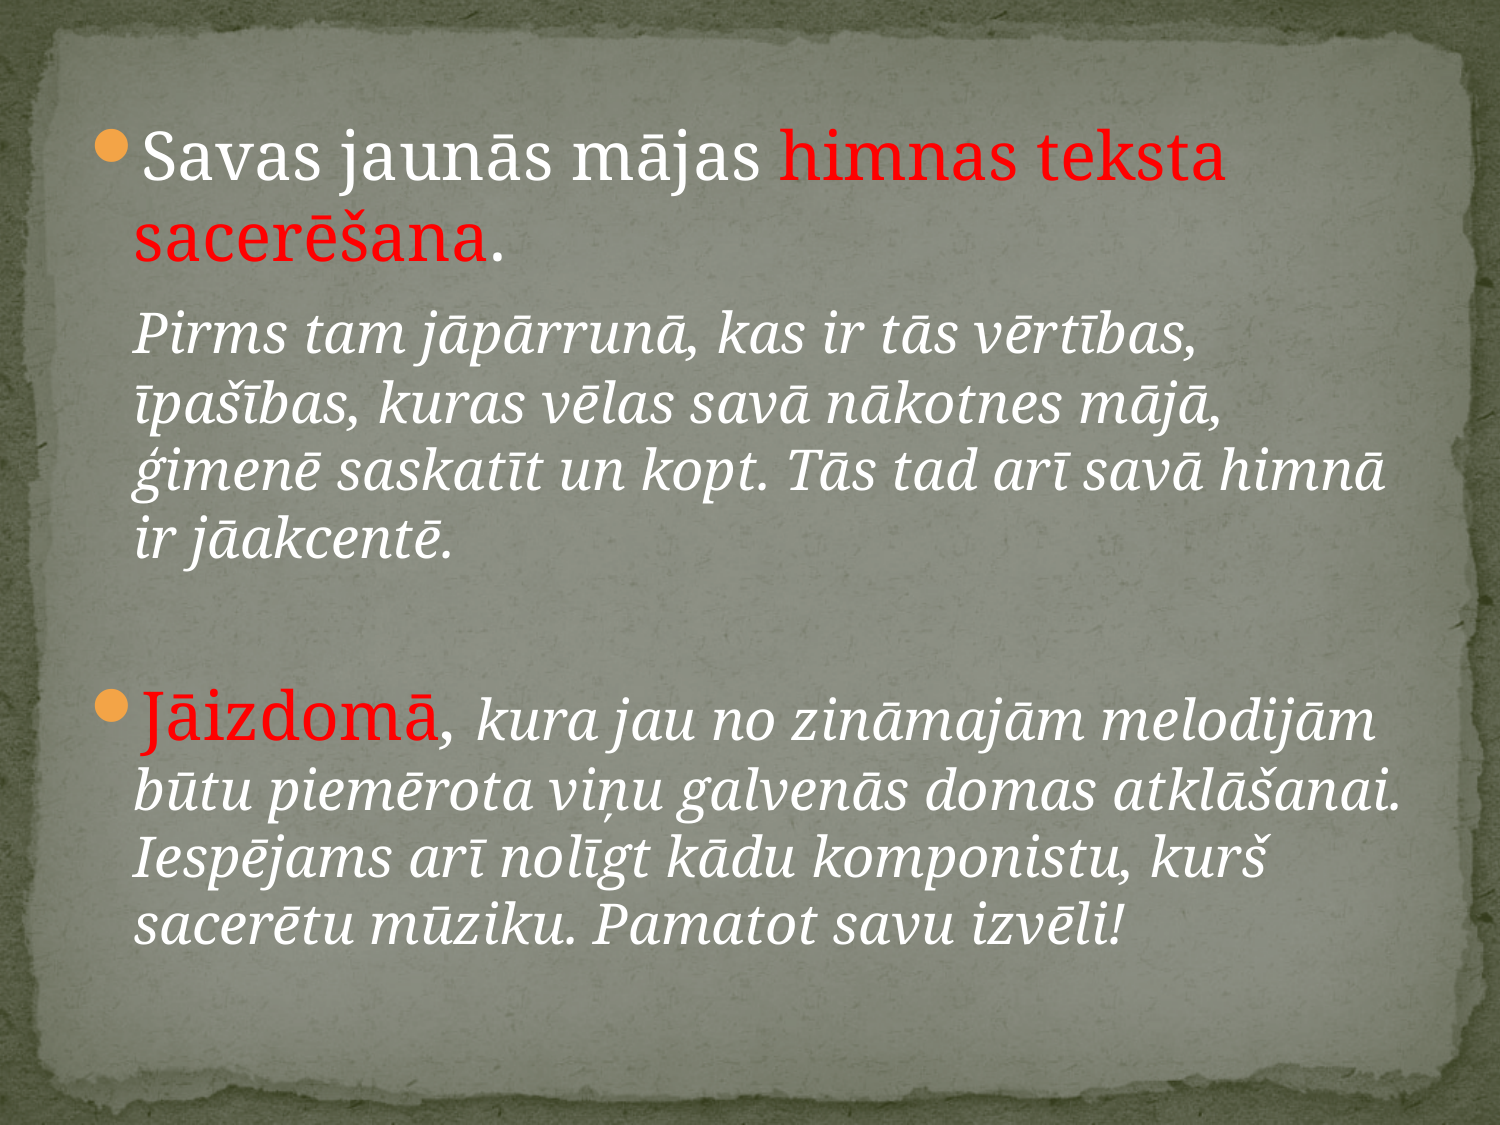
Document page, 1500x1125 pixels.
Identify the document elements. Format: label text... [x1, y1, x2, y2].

list Savas jaunās mājas himnas teksta sacerēšana. Pirms tam jāpārrunā, kas ir tās vērtības, īpašības, kuras vēlas savā nākotnes mājā, ģimenē saskatīt un kopt. Tās tad arī savā himnā ir jāakcentē. Jāizdomā, kura jau no zināmajām melodijām būtu piemērota viņu galvenās domas atklāšanai. Iespējams arī nolīgt kādu komponistu, kurš sacerētu mūziku. Pamatot savu izvēli! [74, 105, 1426, 1001]
